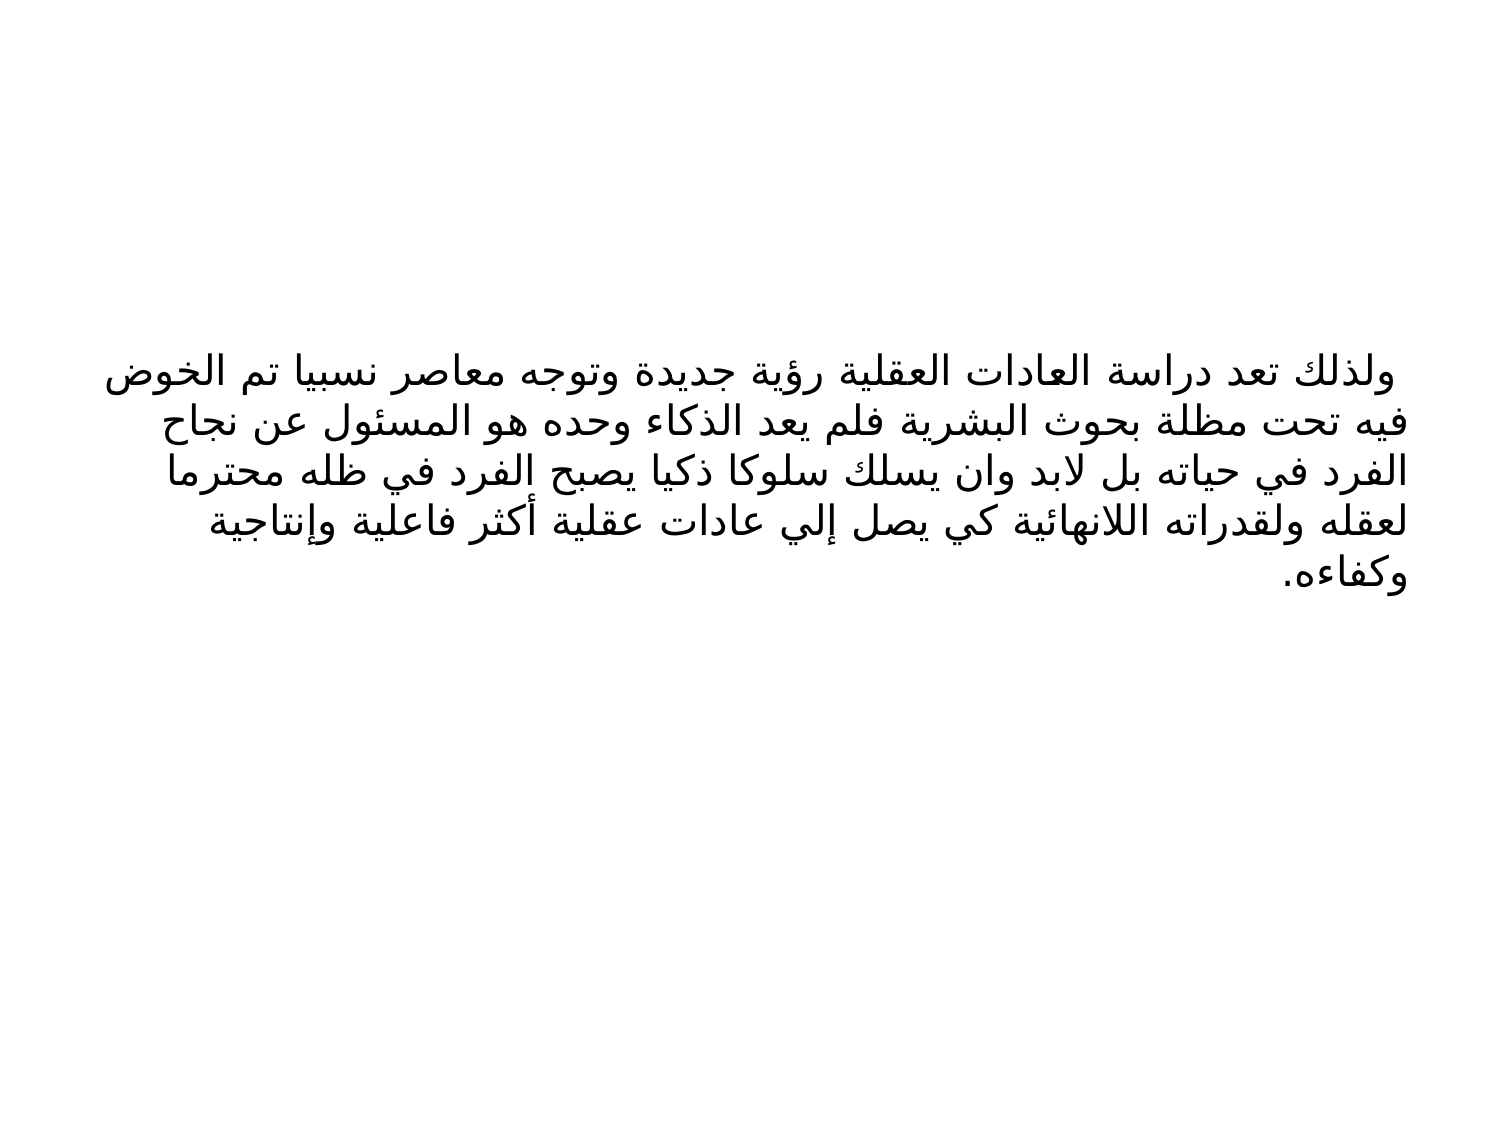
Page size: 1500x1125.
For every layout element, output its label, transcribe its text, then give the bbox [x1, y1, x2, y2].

title ولذلك تعد دراسة العادات العقلية رؤية جديدة وتوجه معاصر نسبيا تم الخوض فيه تحت مظلة بحوث البشرية فلم يعد الذكاء وحده هو المسئول عن نجاح الفرد في حياته بل لابد وان يسلك سلوكا ذكيا يصبح الفرد في ظله محترما لعقله ولقدراته اللانهائية كي يصل إلي عادات عقلية أكثر فاعلية وإنتاجية وكفاءه. [75, 45, 1425, 894]
